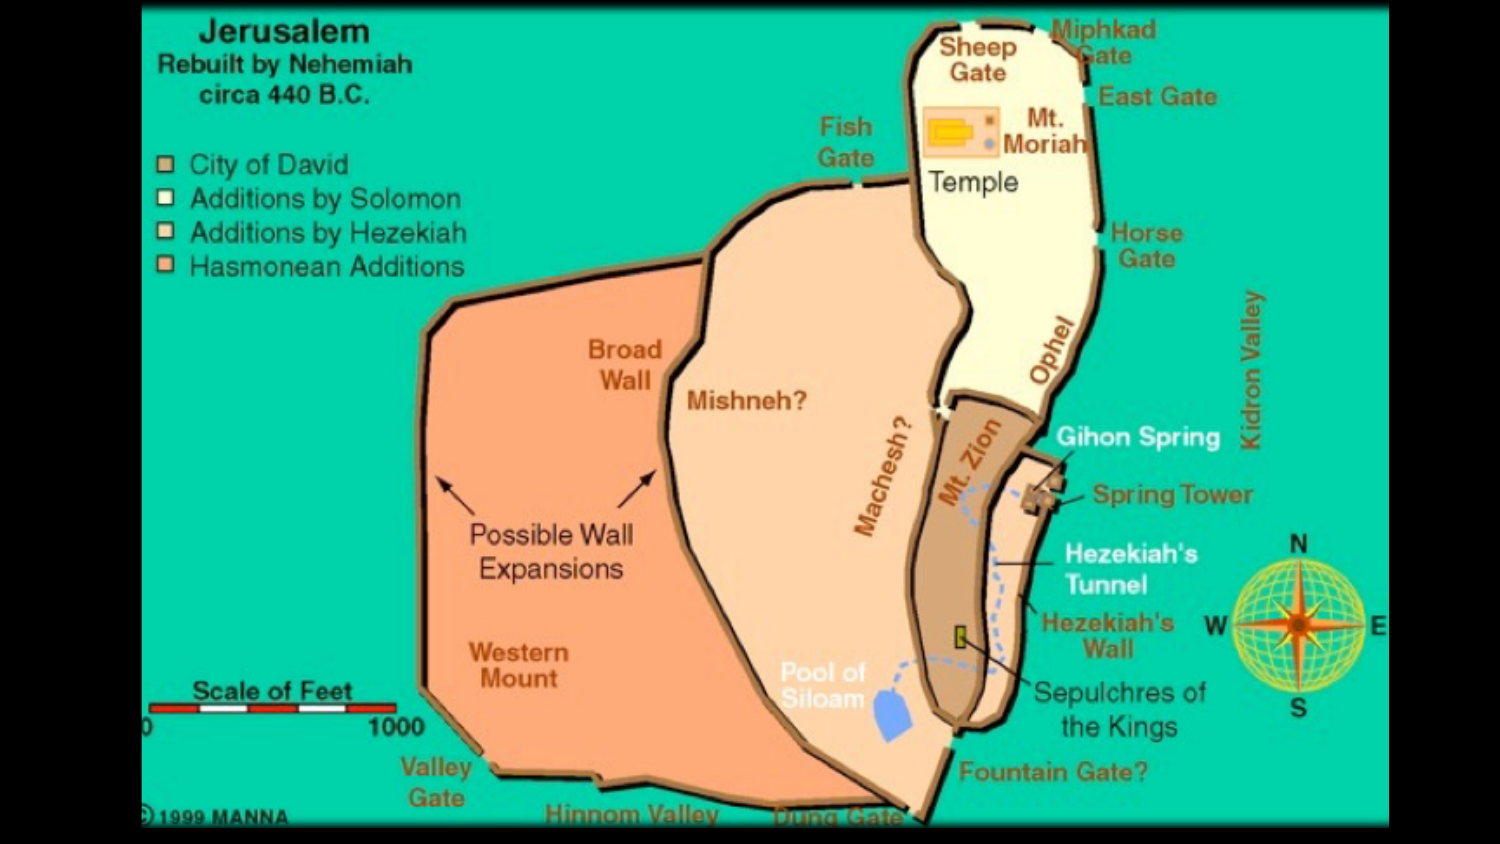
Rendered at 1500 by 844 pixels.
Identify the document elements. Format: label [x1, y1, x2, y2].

picture [141, 0, 1390, 828]
